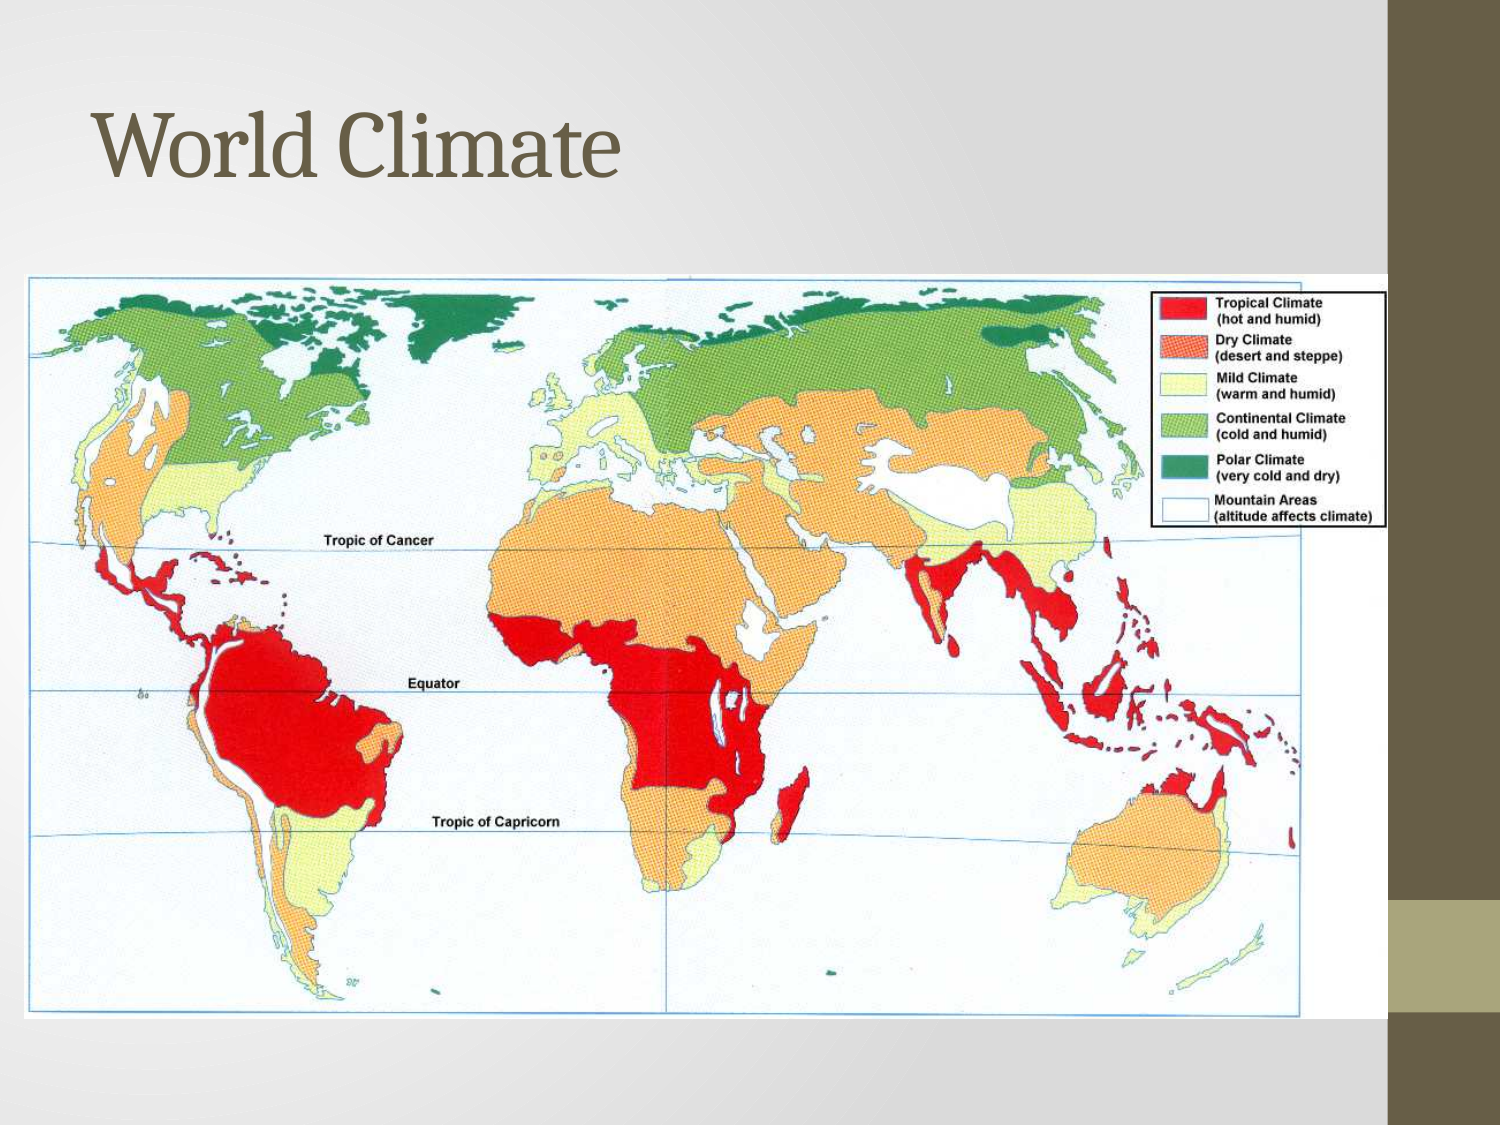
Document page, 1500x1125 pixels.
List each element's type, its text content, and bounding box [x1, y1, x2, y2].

title World Climate [75, 45, 1325, 233]
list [24, 274, 1388, 1019]
